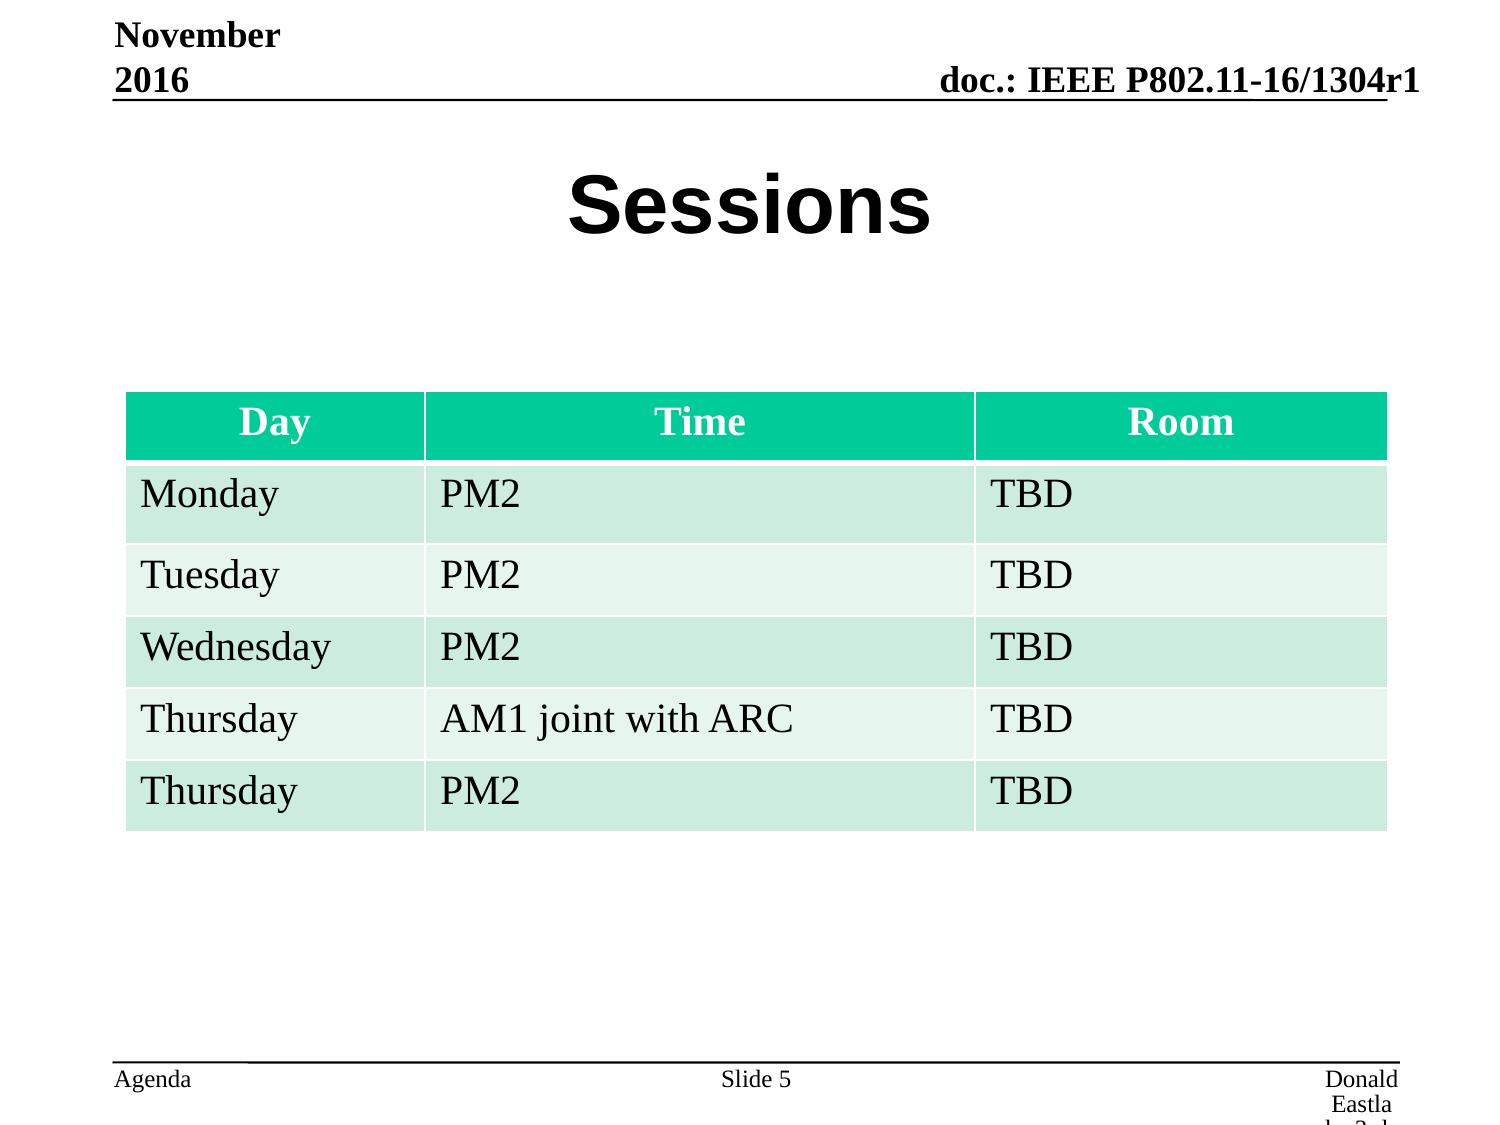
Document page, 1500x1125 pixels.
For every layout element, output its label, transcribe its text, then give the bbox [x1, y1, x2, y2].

table_cell PM2 [426, 466, 974, 543]
table_cell TBD [976, 617, 1387, 687]
table_cell Thursday [126, 761, 424, 831]
table_header Time [426, 392, 974, 460]
slide_number Slide 5 [712, 1062, 800, 1093]
table_cell PM2 [426, 617, 974, 687]
footer Donald Eastlake 3rd, Huawei Technologies [1325, 1062, 1402, 1093]
table_cell PM2 [426, 545, 974, 615]
table_cell Wednesday [126, 617, 424, 687]
table_cell Monday [126, 466, 424, 543]
table_cell TBD [976, 466, 1387, 543]
table_cell AM1 joint with ARC [426, 689, 974, 759]
table_cell TBD [976, 545, 1387, 615]
table_header Room [976, 392, 1387, 460]
table_cell TBD [976, 761, 1387, 831]
table_cell PM2 [426, 761, 974, 831]
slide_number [114, 54, 290, 100]
table_header Day [126, 392, 424, 460]
table_cell Tuesday [126, 545, 424, 615]
table_cell TBD [976, 689, 1387, 759]
table_cell Thursday [126, 689, 424, 759]
title Sessions [112, 112, 1388, 288]
